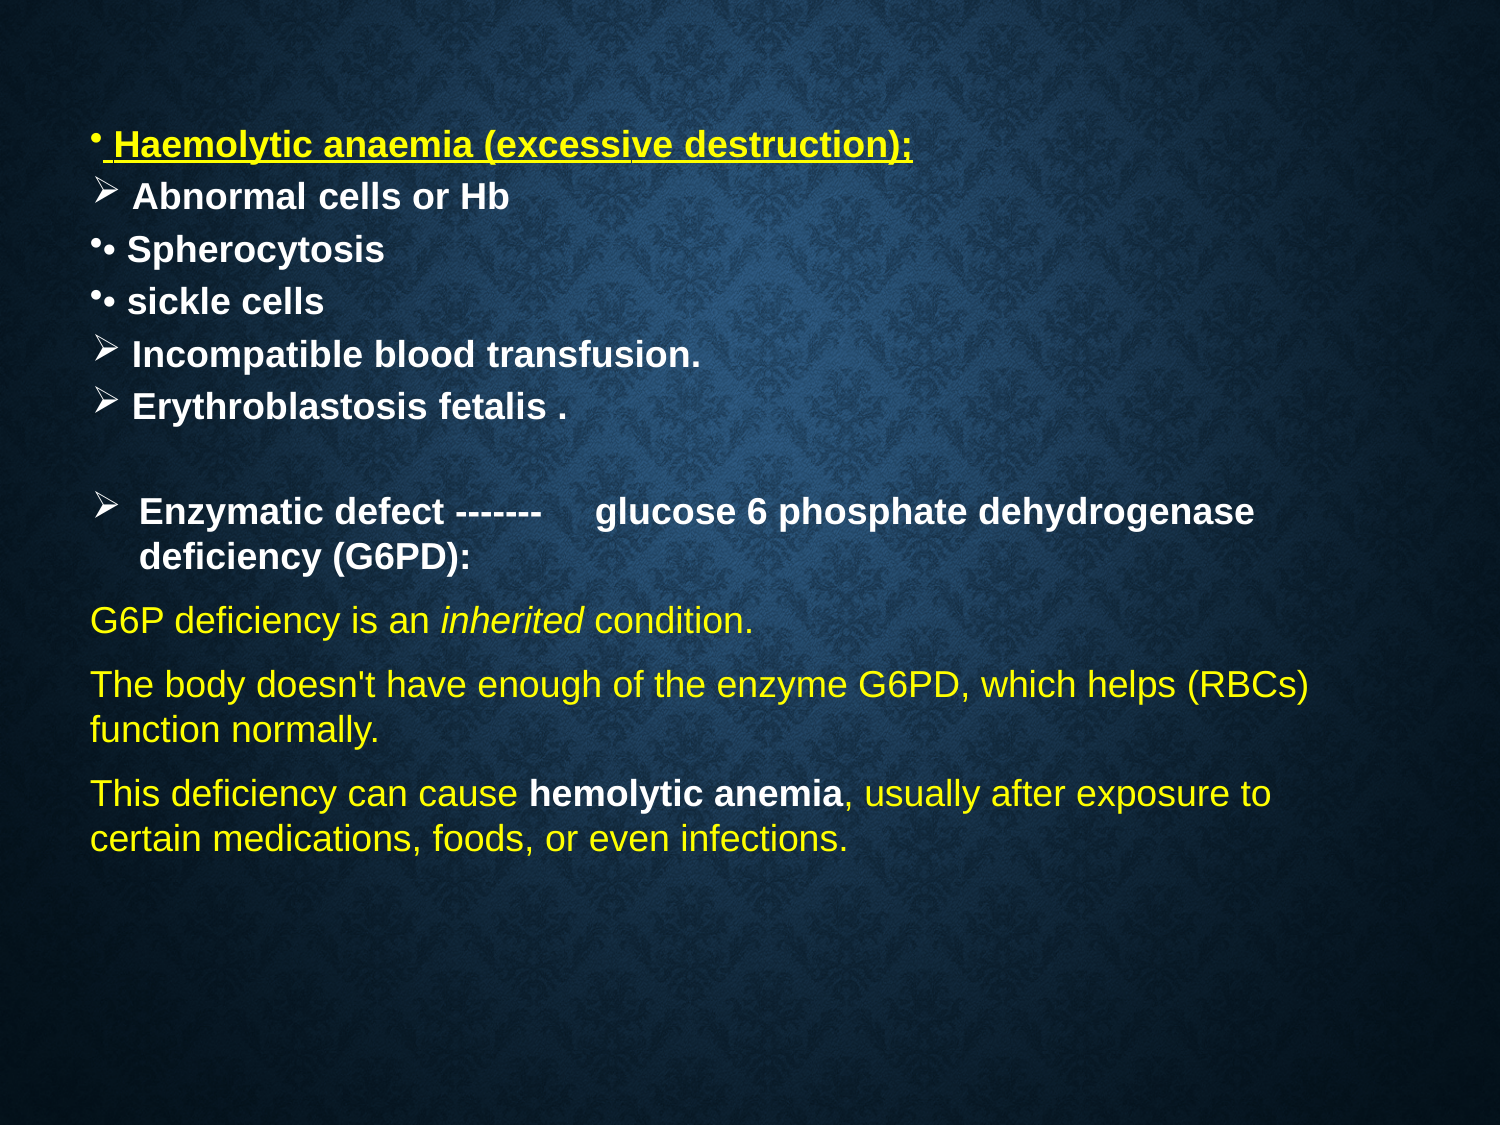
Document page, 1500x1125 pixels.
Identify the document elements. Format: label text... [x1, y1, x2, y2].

text_box Haemolytic anaemia (excessive destruction); Abnormal cells or Hb • Spherocytosis • sickle cells Incompatible blood transfusion. Erythroblastosis fetalis . Enzymatic defect ------- glucose 6 phosphate dehydrogenase deficiency (G6PD): G6P deficiency is an inherited condition. The body doesn't have enough of the enzyme G6PD, which helps (RBCs) function normally. This deficiency can cause hemolytic anemia, usually after exposure to certain medications, foods, or even infections. [75, 112, 1375, 1039]
